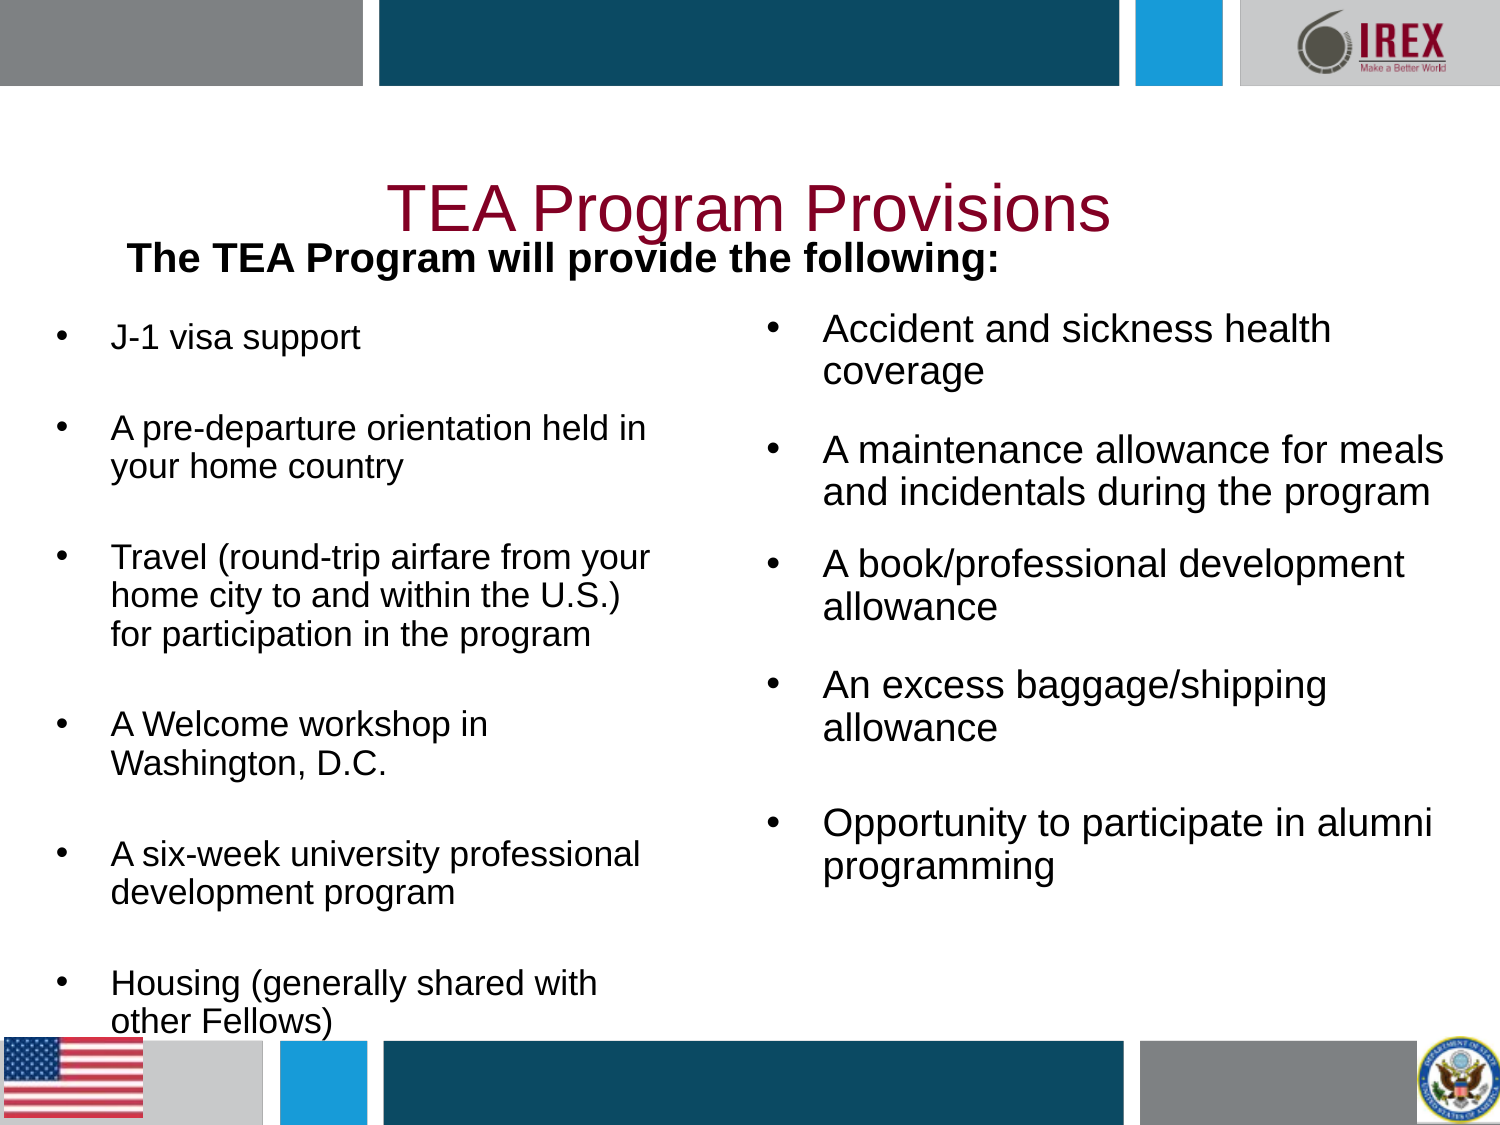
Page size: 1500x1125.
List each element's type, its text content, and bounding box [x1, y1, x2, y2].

title TEA Program Provisions [75, 129, 1425, 239]
text_box Accident and sickness health coverage A maintenance allowance for meals and incidentals during the program A book/professional development allowance An excess baggage/shipping allowance Opportunity to participate in alumni programming [751, 245, 1461, 1037]
picture [4, 1037, 143, 1118]
text_box The TEA Program will provide the following: [111, 223, 1391, 289]
picture [1416, 1035, 1500, 1124]
list J-1 visa support A pre-departure orientation held in your home country Travel (round-trip airfare from your home city to and within the U.S.) for participation in the program A Welcome workshop in Washington, D.C. A six-week university professional development program Housing (generally shared with other Fellows) [40, 261, 685, 1052]
